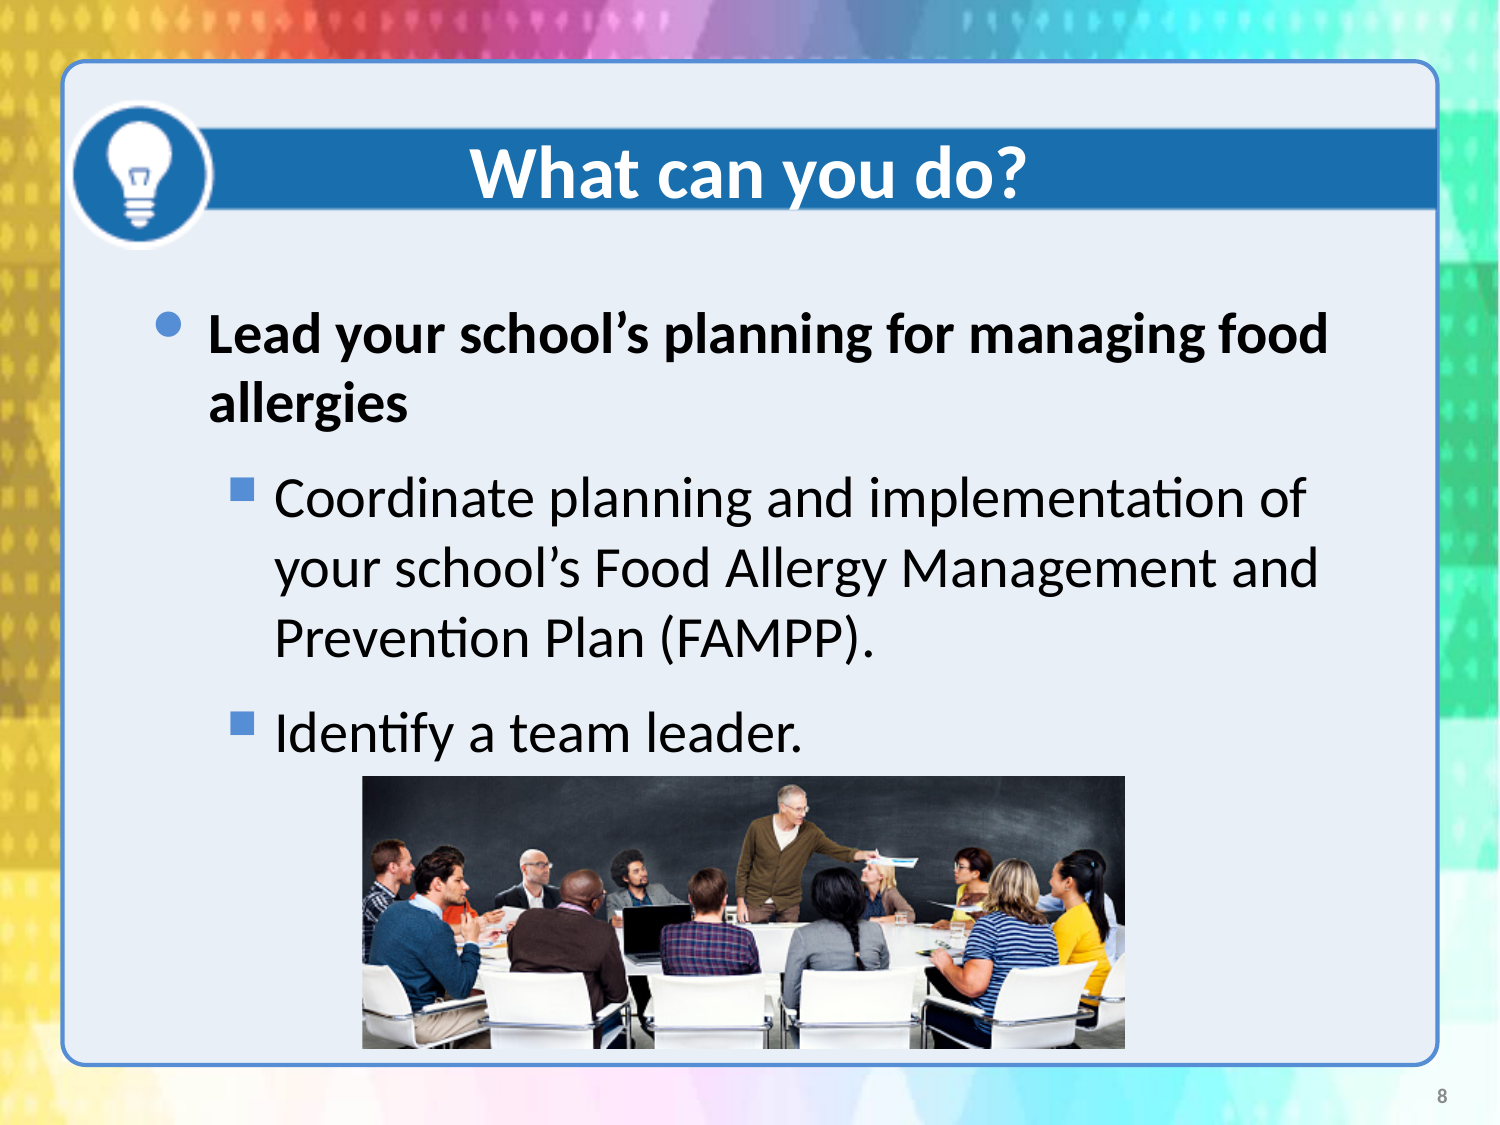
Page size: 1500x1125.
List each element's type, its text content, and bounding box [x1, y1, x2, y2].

text_box Lead your school’s planning for managing food allergies Coordinate planning and implementation of your school’s Food Allergy Management and Prevention Plan (FAMPP). Identify a team leader. [137, 287, 1400, 838]
title What can you do? [75, 75, 1425, 263]
picture [0, 0, 1500, 1125]
slide_number 8 [1112, 1077, 1463, 1113]
